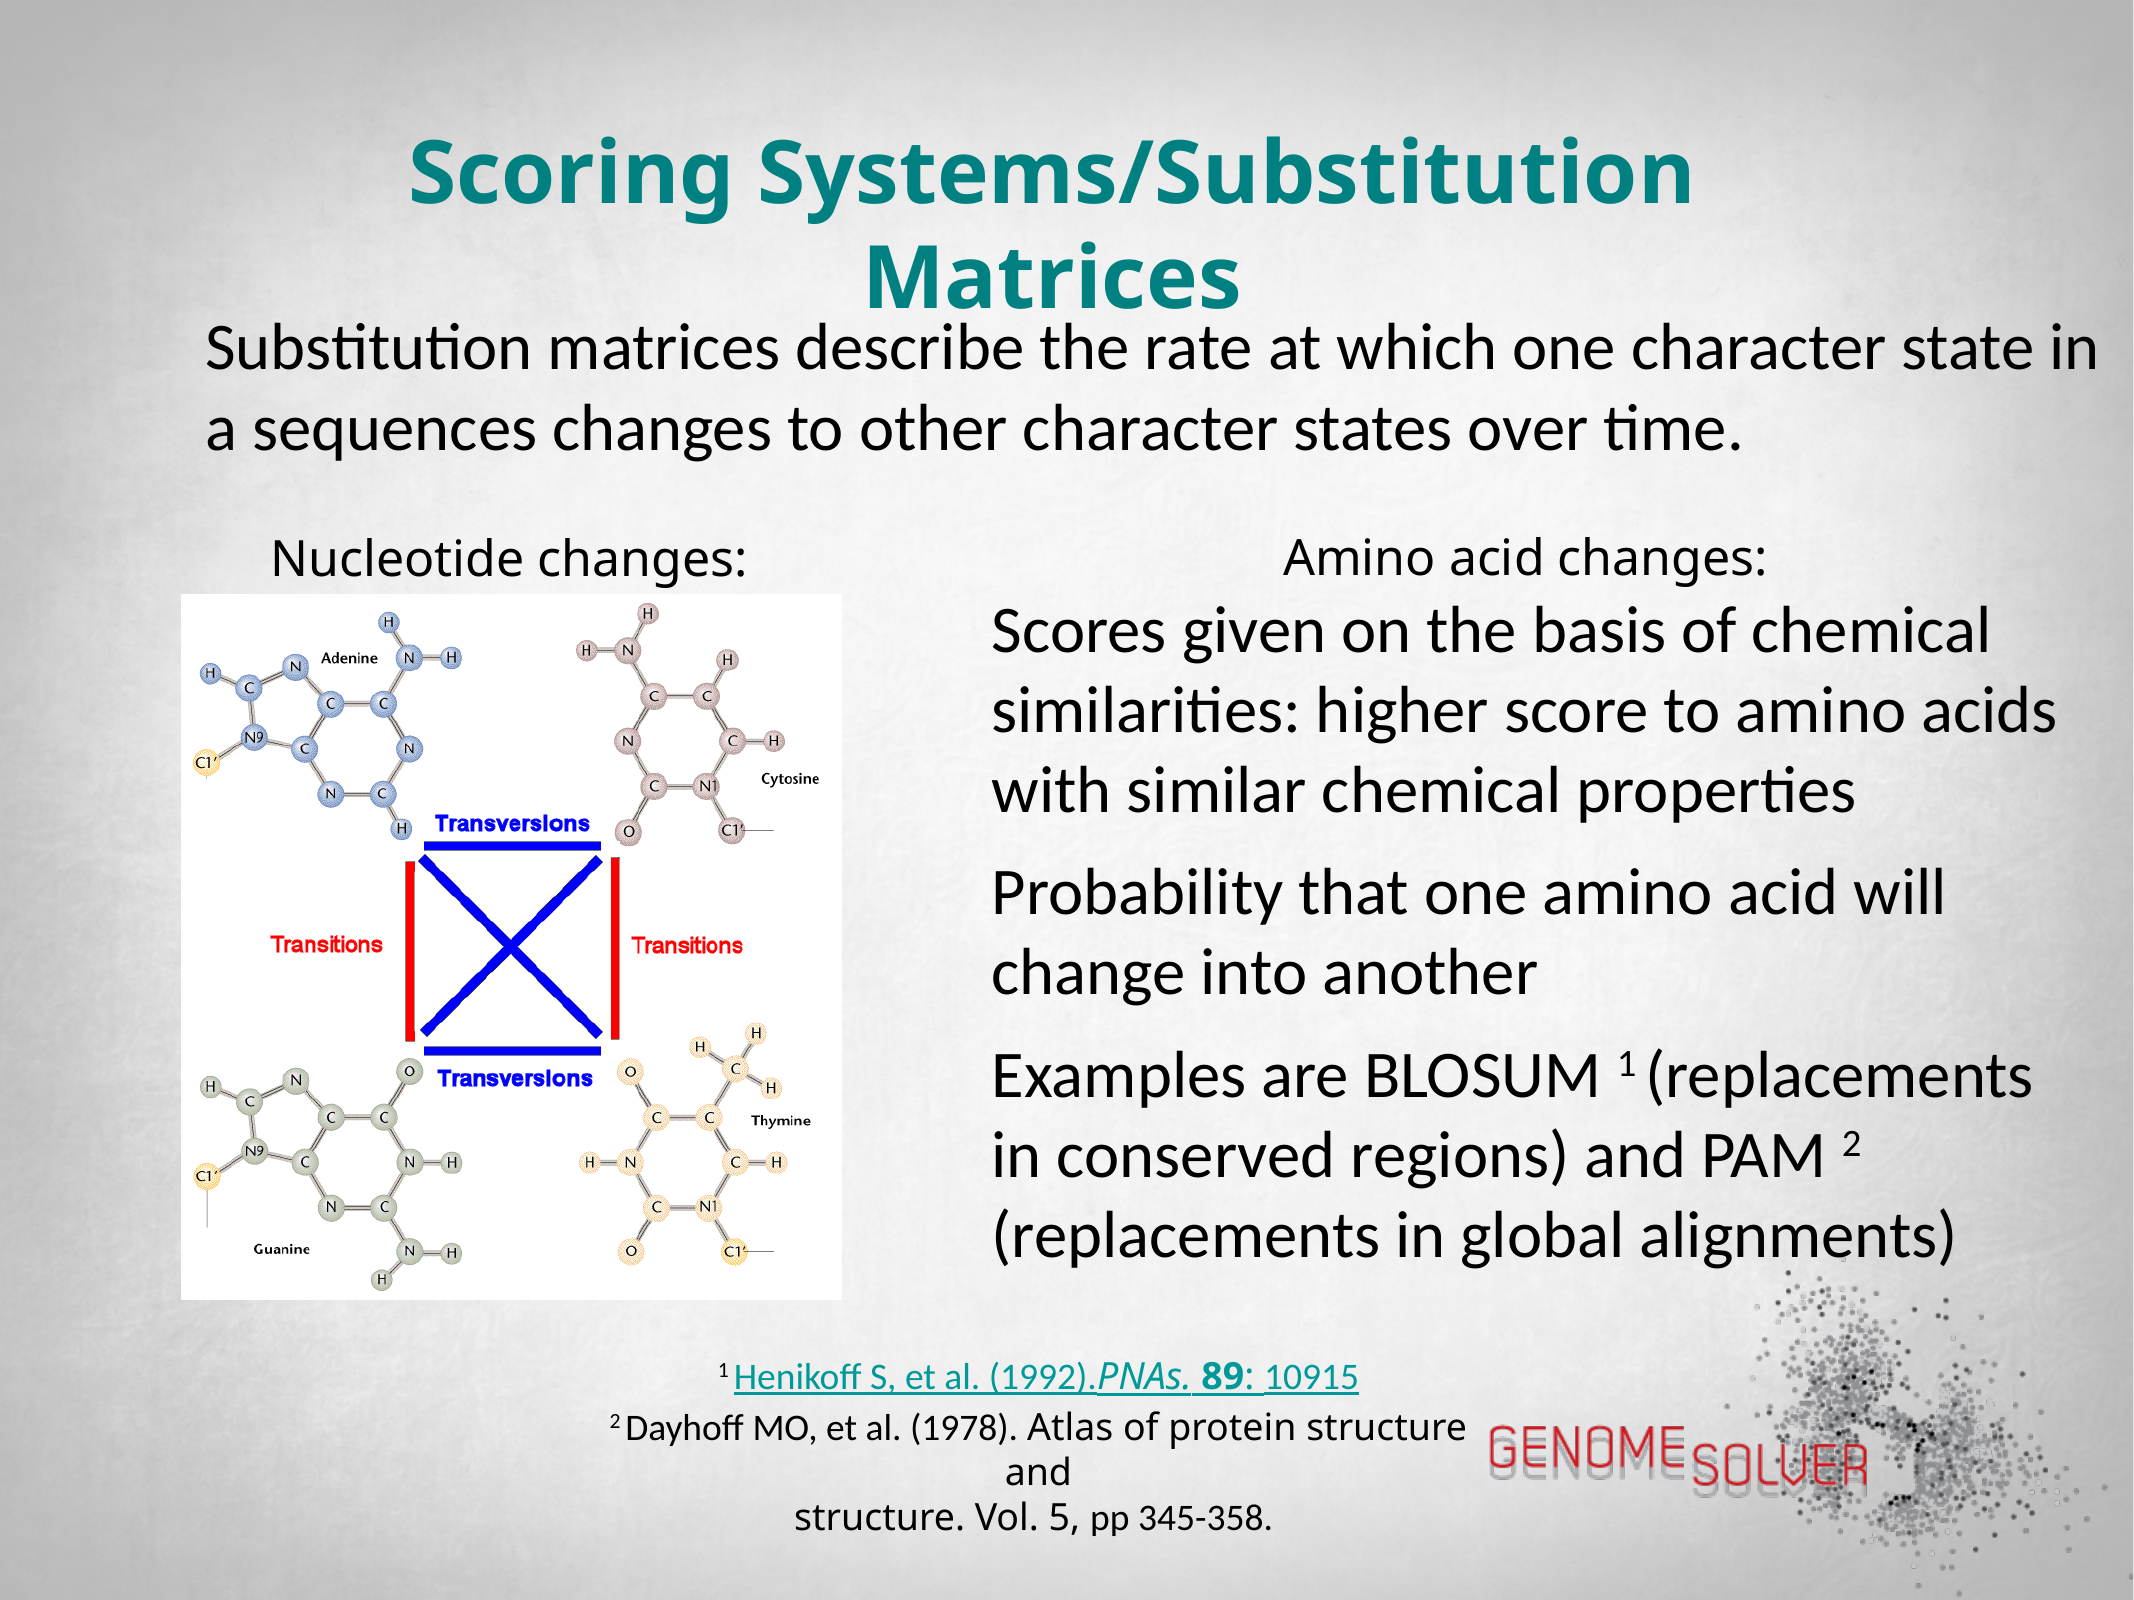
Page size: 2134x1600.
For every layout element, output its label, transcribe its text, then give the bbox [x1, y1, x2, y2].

text_box Scoring Systems/Substitution Matrices [236, 161, 1868, 281]
text_box Examples are BLOSUM 1 (replacements in conserved regions) and PAM 2 (replacements in global alignments) [991, 1031, 2067, 1288]
text_box Substitution matrices describe the rate at which one character state in a sequences changes to other character states over time. [205, 303, 2120, 479]
text_box Probability that one amino acid will change into another [991, 847, 2067, 1023]
text_box Scores given on the basis of chemical similarities: higher score to amino acids with similar chemical properties [991, 585, 2067, 842]
picture [0, 0, 2134, 1600]
text_box 1 Henikoff S, et al. (1992).PNAs. 89: 10915 2 Dayhoff MO, et al. (1978). Atlas of protein structure and structure. Vol. 5, pp 345-358. [587, 1367, 1483, 1568]
text_box Nucleotide changes: [270, 526, 762, 587]
text_box Amino acid changes: [1283, 524, 1782, 585]
